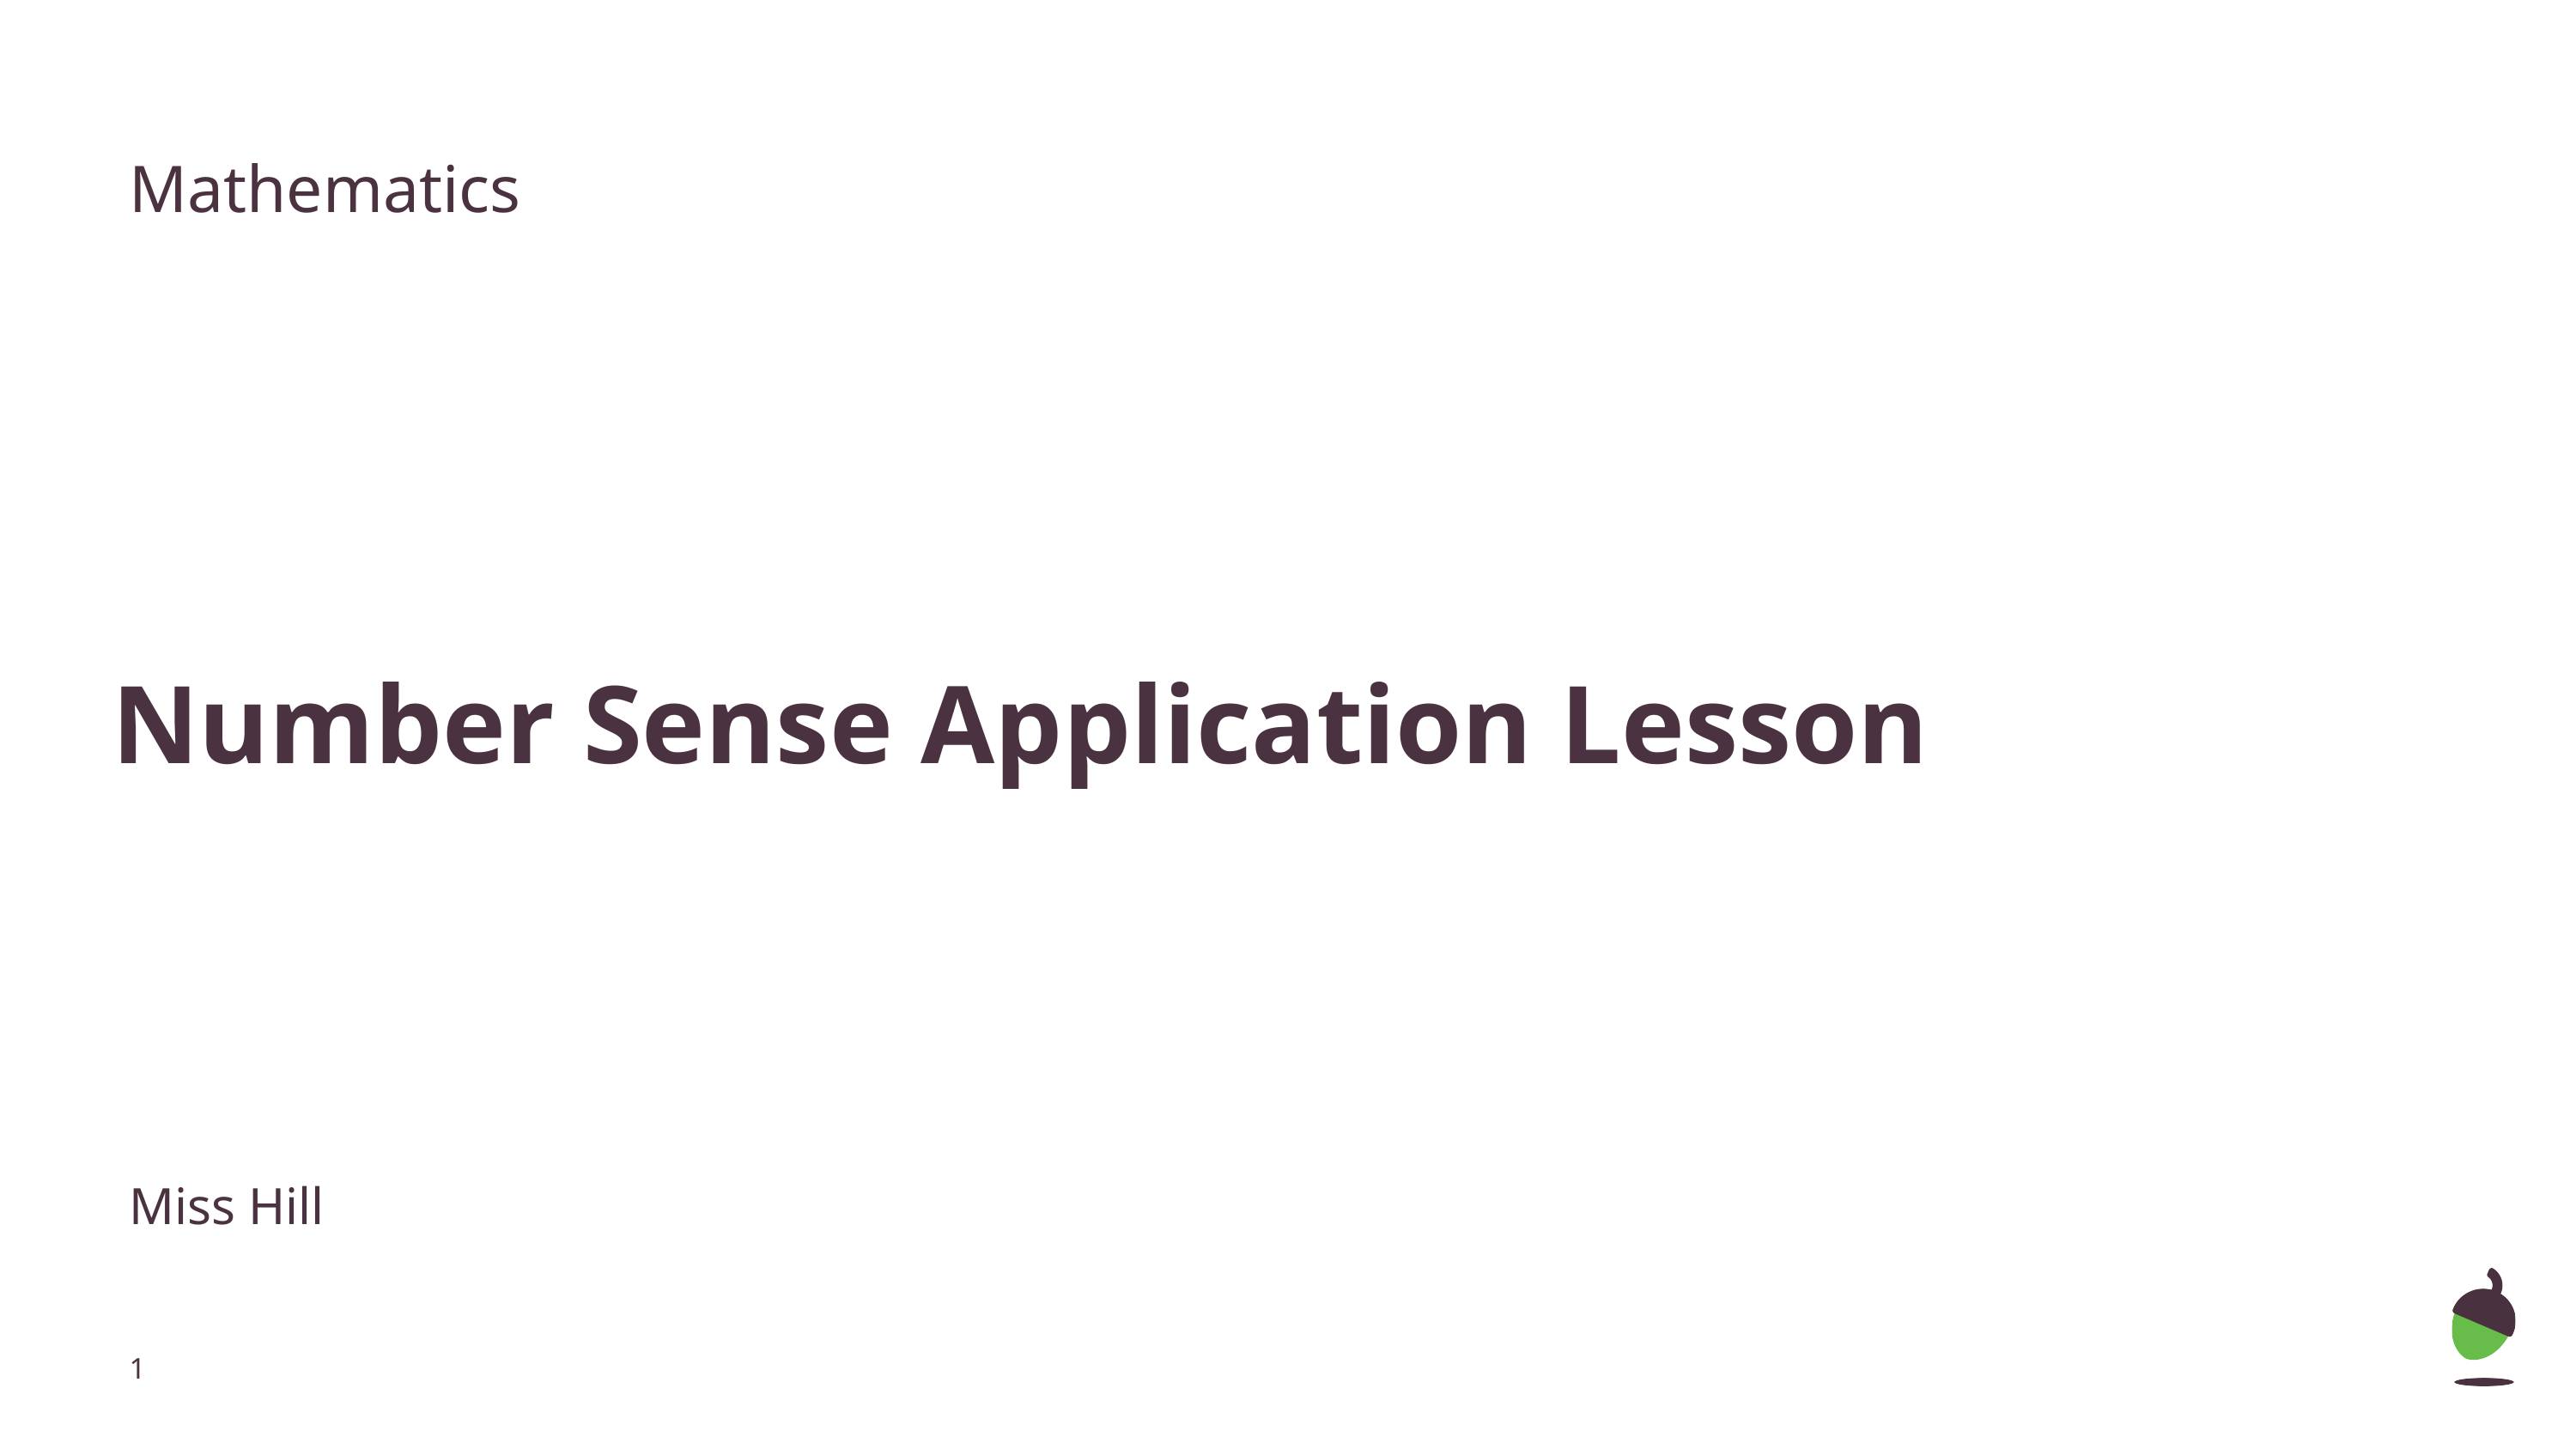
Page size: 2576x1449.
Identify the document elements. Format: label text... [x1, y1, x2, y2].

picture [2451, 1268, 2516, 1386]
title Number Sense Application Lesson [112, 637, 2430, 812]
slide_number ‹#› [129, 1349, 332, 1401]
subtitle Miss Hill [129, 1155, 1242, 1331]
subtitle Mathematics [129, 124, 2447, 349]
